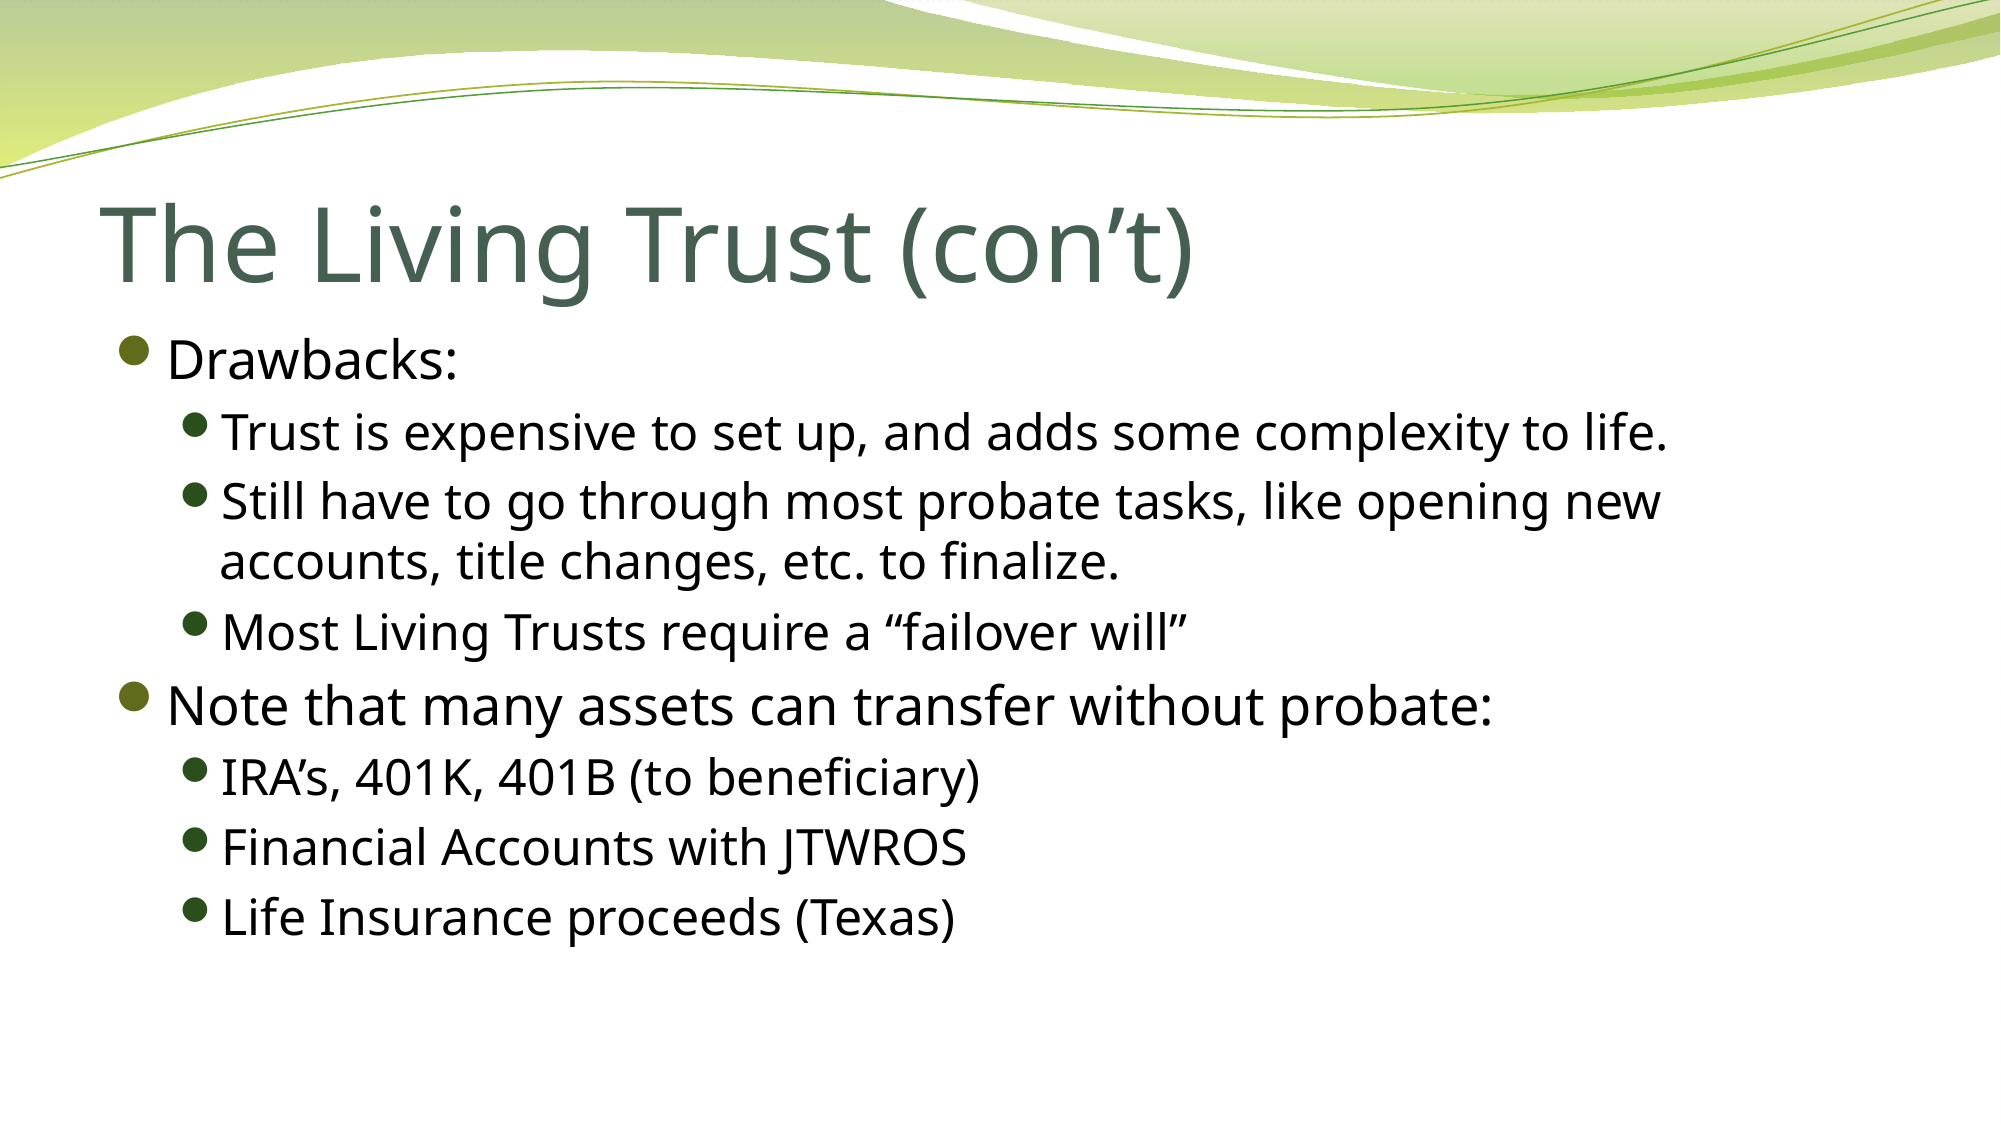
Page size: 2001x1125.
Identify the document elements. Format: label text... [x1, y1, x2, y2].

list Drawbacks: Trust is expensive to set up, and adds some complexity to life. Still have to go through most probate tasks, like opening new accounts, title changes, etc. to finalize. Most Living Trusts require a “failover will” Note that many assets can transfer without probate: IRA’s, 401K, 401B (to beneficiary) Financial Accounts with JTWROS Life Insurance proceeds (Texas) [99, 317, 1900, 1038]
title The Living Trust (con’t) [99, 115, 1900, 303]
